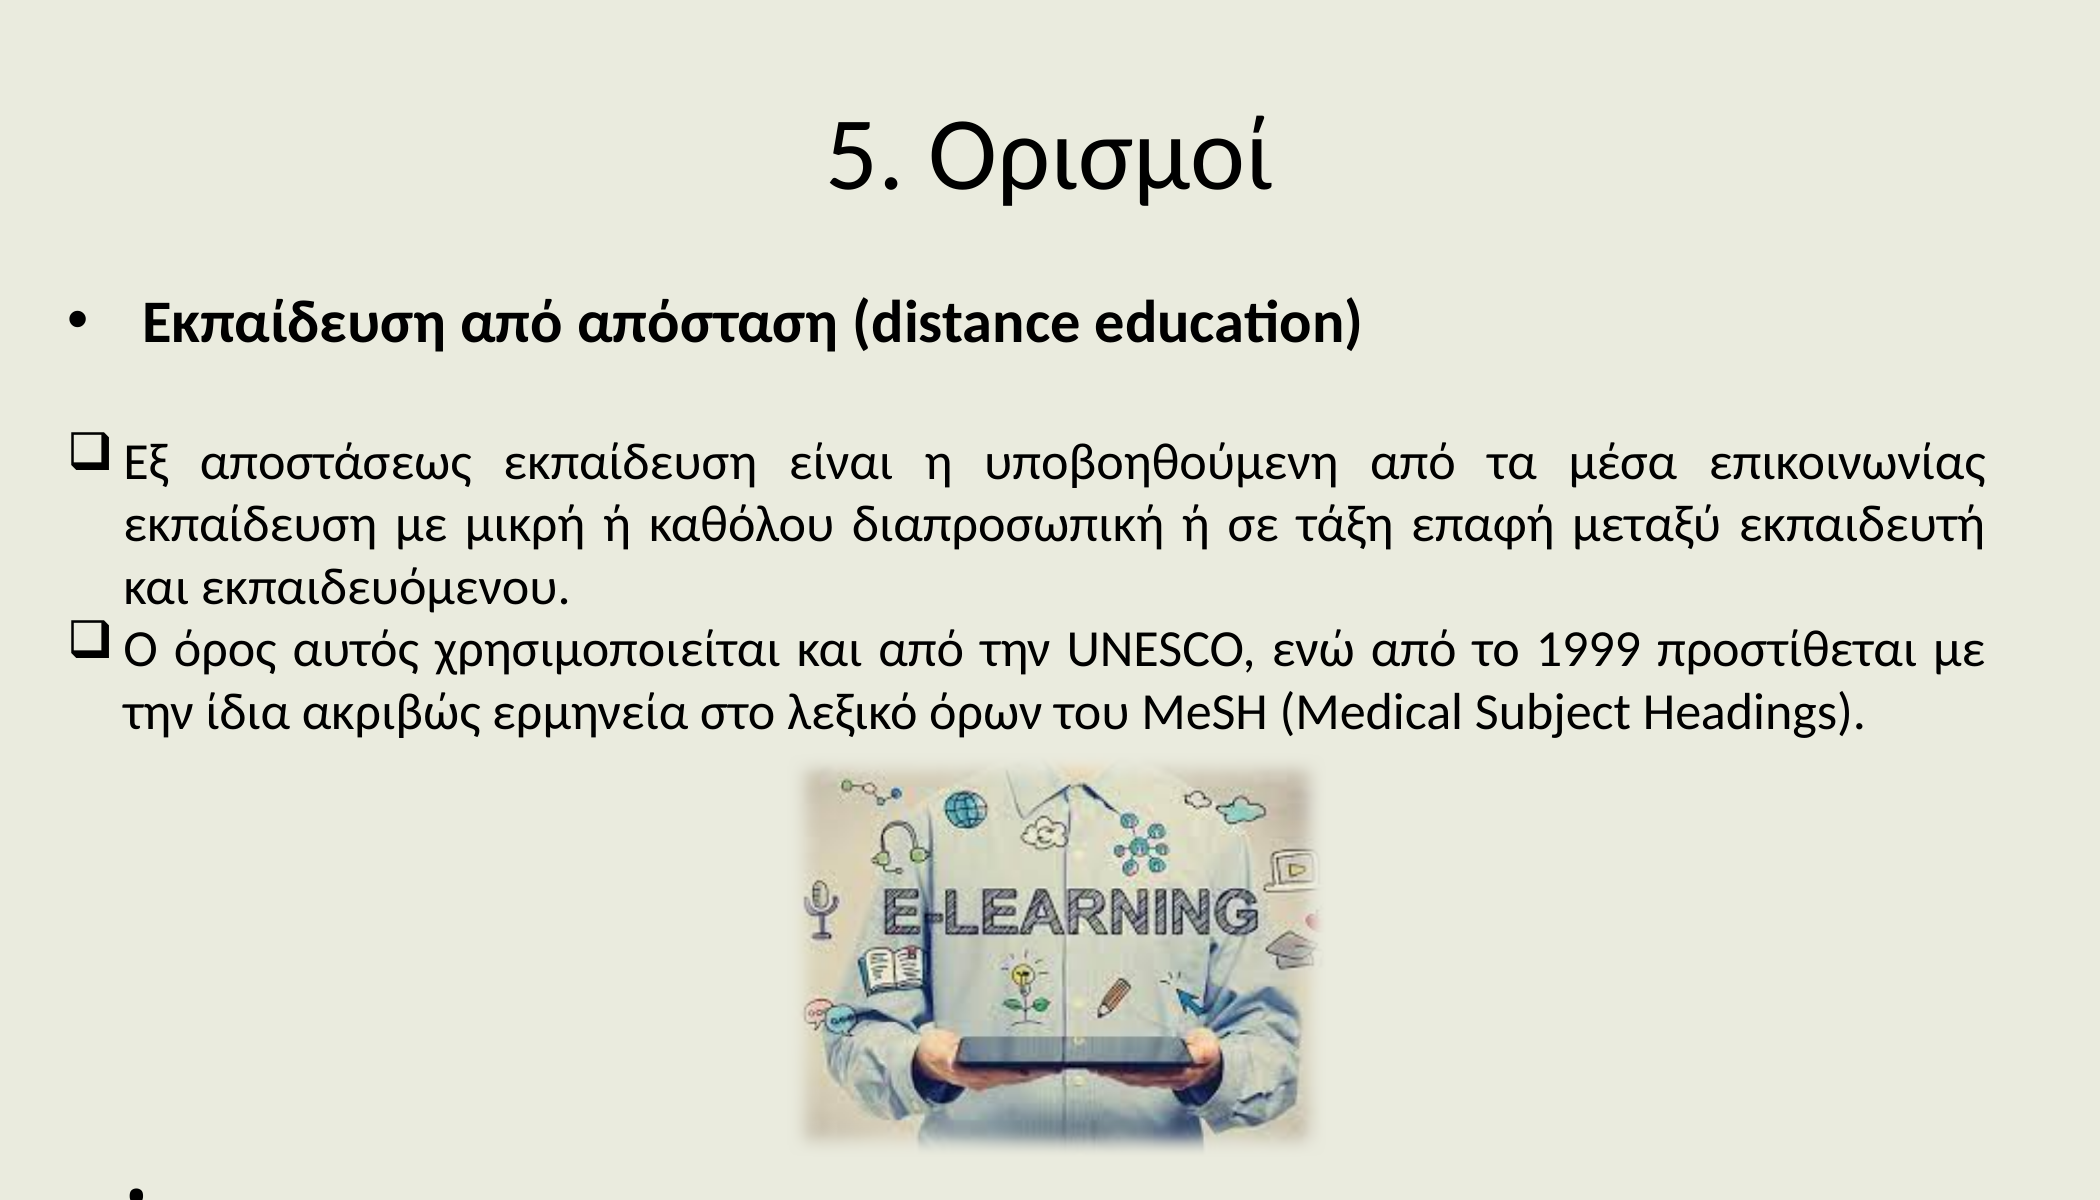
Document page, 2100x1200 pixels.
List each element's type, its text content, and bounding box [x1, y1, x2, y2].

text_box • [123, 1156, 158, 1200]
text_box Εκπαίδευση από απόσταση (distance education) Εξ αποστάσεως εκπαίδευση είναι η υποβοηθούμενη από τα μέσα επικοινωνίας εκπαίδευση με μικρή ή καθόλου διαπροσωπική ή σε τάξη επαφή μεταξύ εκπαιδευτή και εκπαιδευόμενου. Ο όρος αυτός χρησιμοποιείται και από την UNESCO, ενώ από το 1999 προστίθεται με την ίδια ακριβώς ερμηνεία στο λεξικό όρων του ΜeSH (Medical Subject Headings). [52, 274, 2003, 747]
title 5. Ορισμοί [105, 48, 1995, 249]
picture [787, 753, 1326, 1157]
